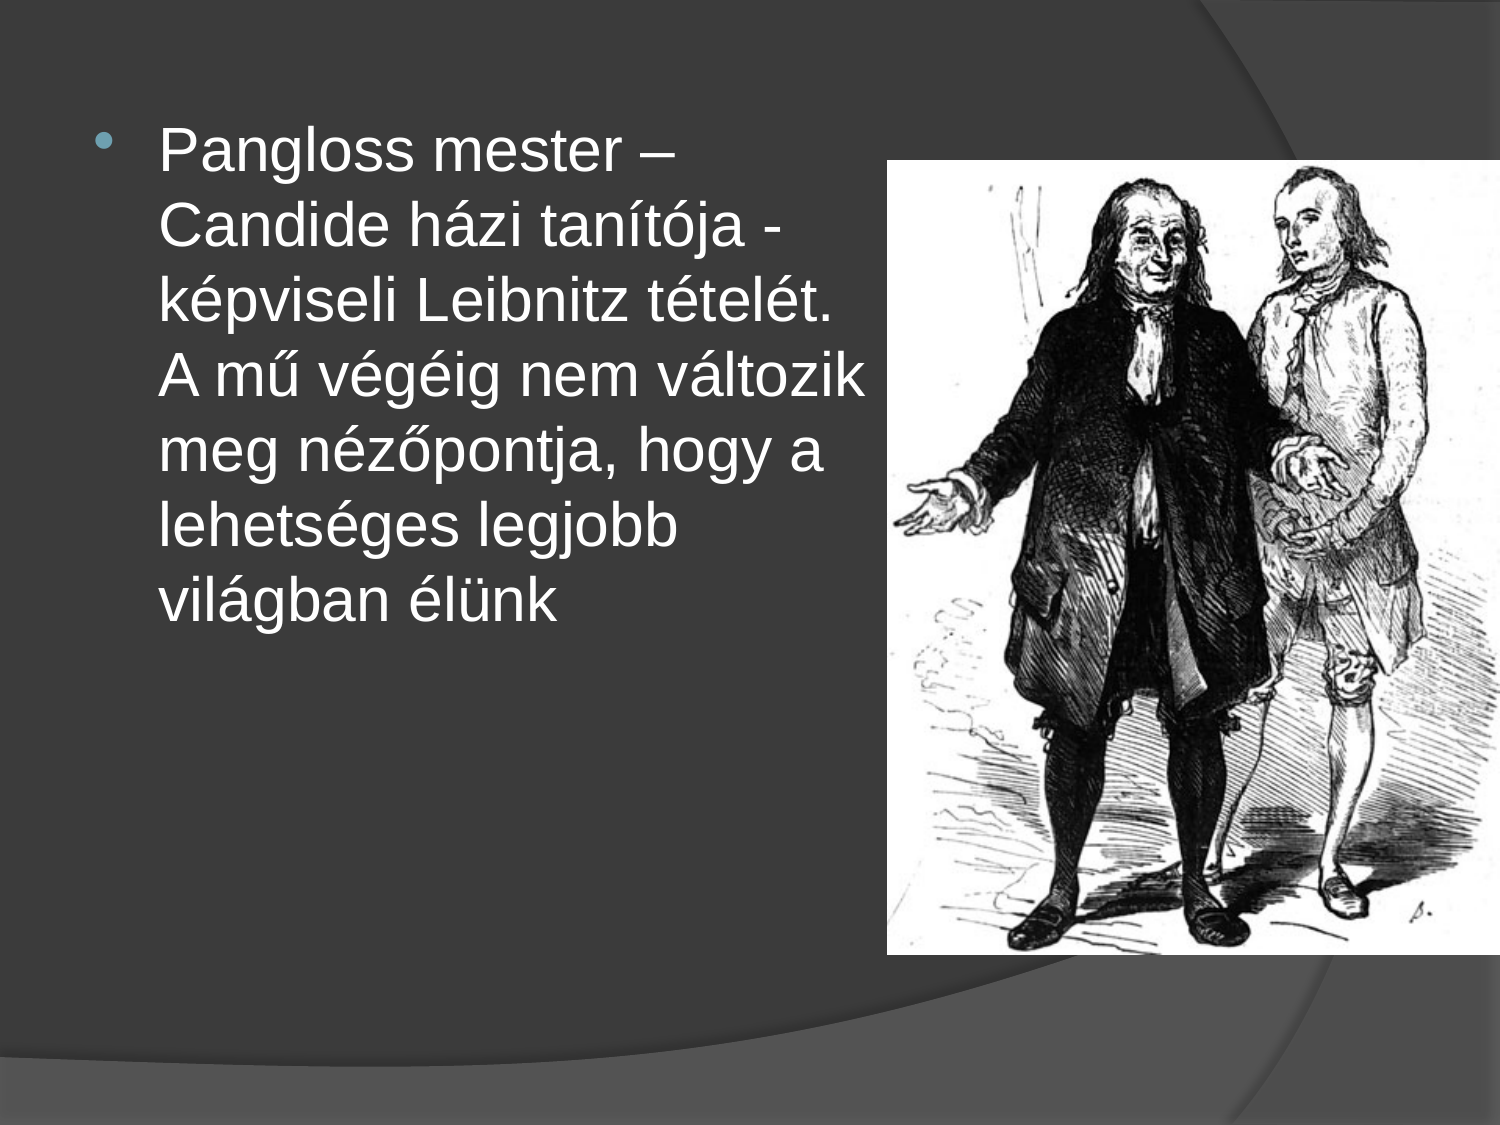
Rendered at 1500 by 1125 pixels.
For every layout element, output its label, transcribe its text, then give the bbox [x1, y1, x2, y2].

picture [887, 160, 1500, 955]
list Pangloss mester – Candide házi tanítója - képviseli Leibnitz tételét. A mű végéig nem változik meg nézőpontja, hogy a lehetséges legjobb világban élünk [75, 101, 892, 1035]
